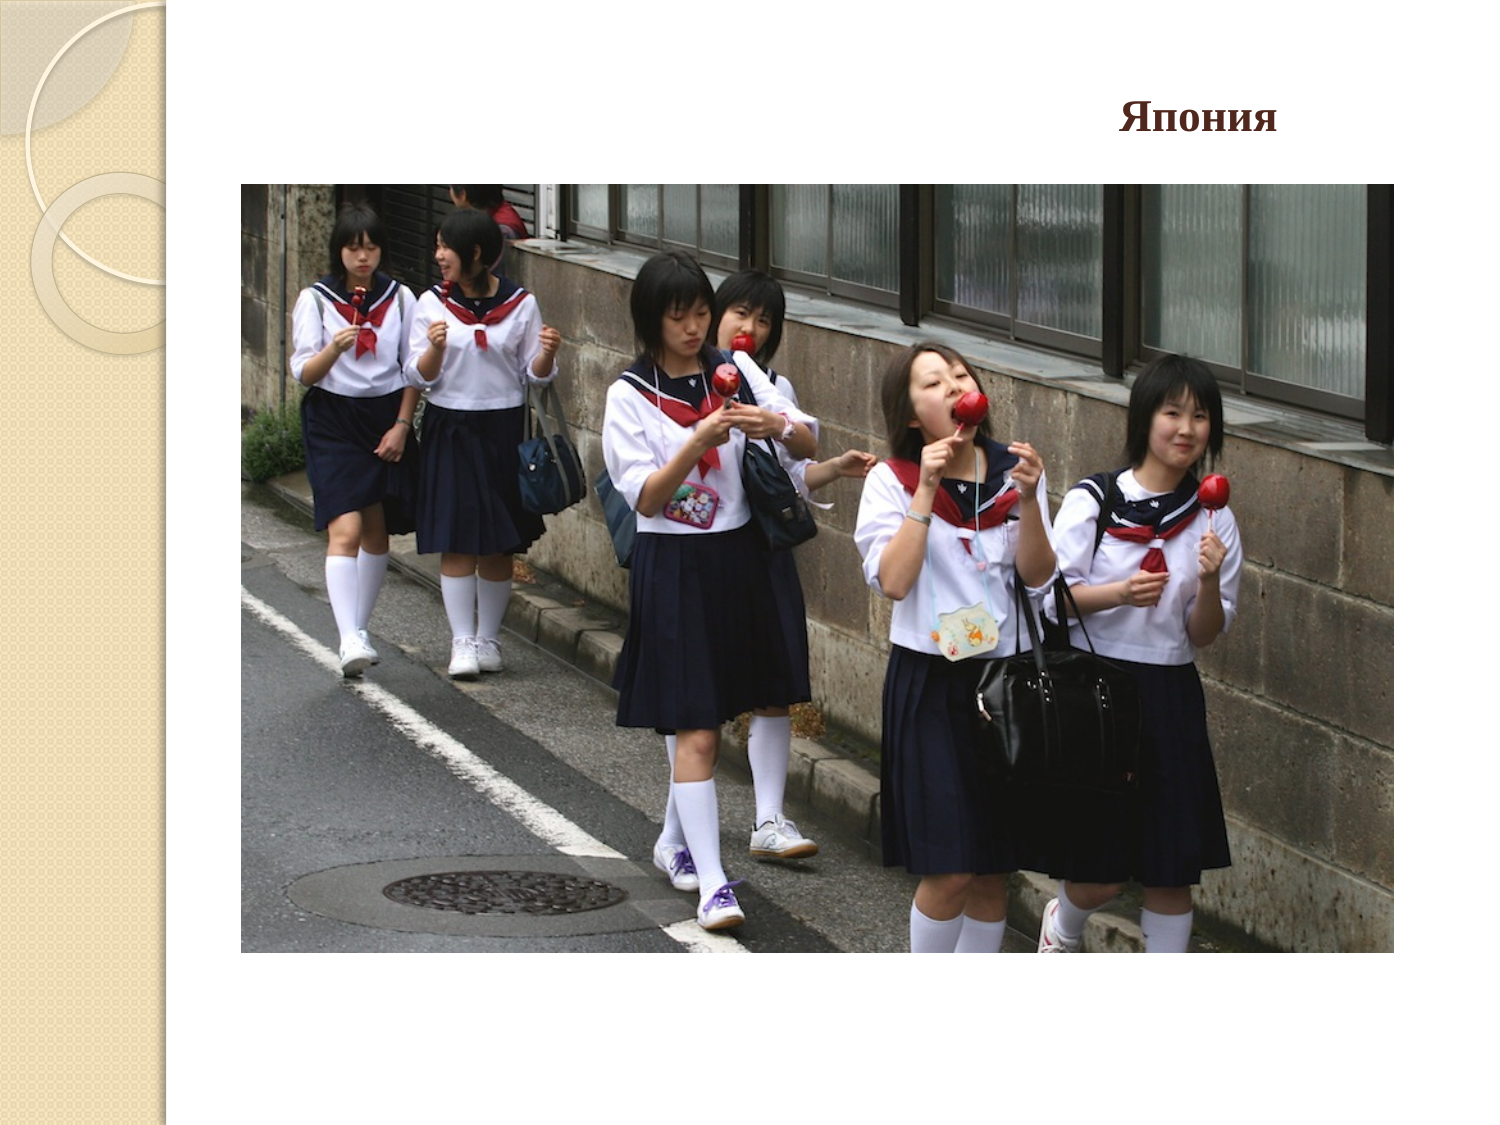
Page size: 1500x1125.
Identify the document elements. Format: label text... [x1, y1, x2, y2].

title Япония [1104, 78, 1459, 148]
picture [241, 184, 1394, 953]
